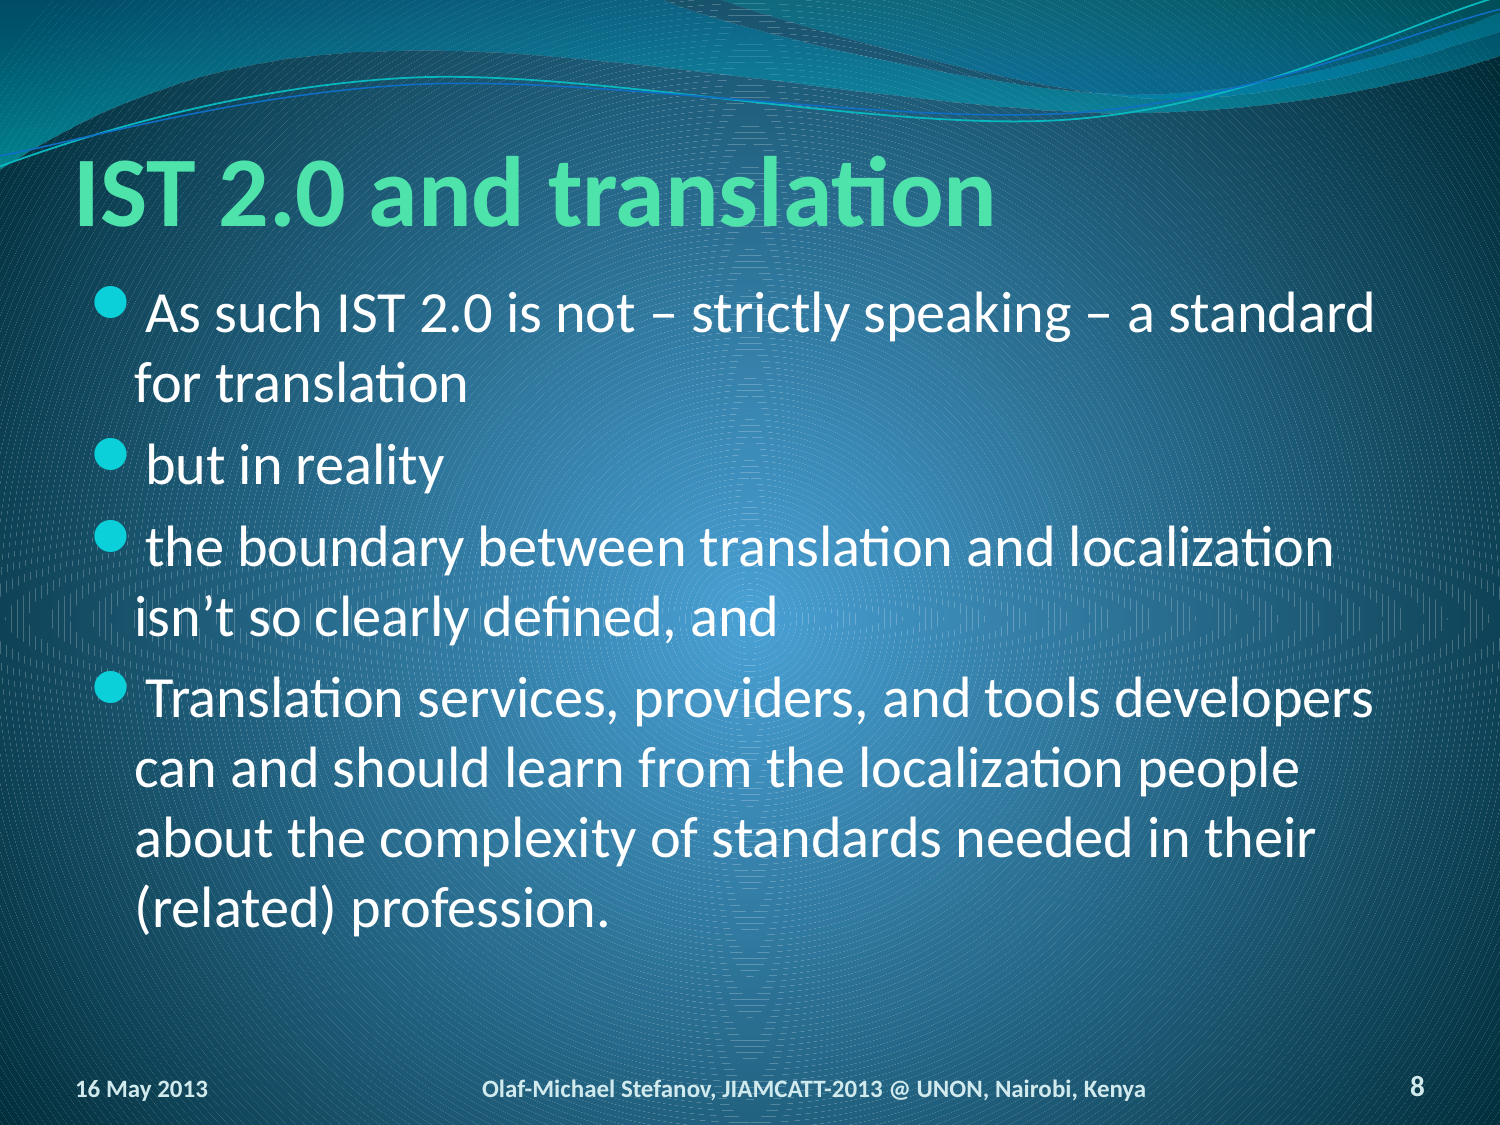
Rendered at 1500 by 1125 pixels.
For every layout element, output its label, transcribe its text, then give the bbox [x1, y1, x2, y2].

list As such IST 2.0 is not – strictly speaking – a standard for translation but in reality the boundary between translation and localization isn’t so clearly defined, and Translation services, providers, and tools developers can and should learn from the localization people about the complexity of standards needed in their (related) profession. [75, 267, 1425, 1038]
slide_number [75, 1042, 396, 1103]
footer Olaf-Michael Stefanov, JIAMCATT-2013 @ UNON, Nairobi, Kenya [407, 1042, 1223, 1103]
title IST 2.0 and translation [73, 59, 1424, 247]
slide_number 8 [1299, 1042, 1425, 1103]
